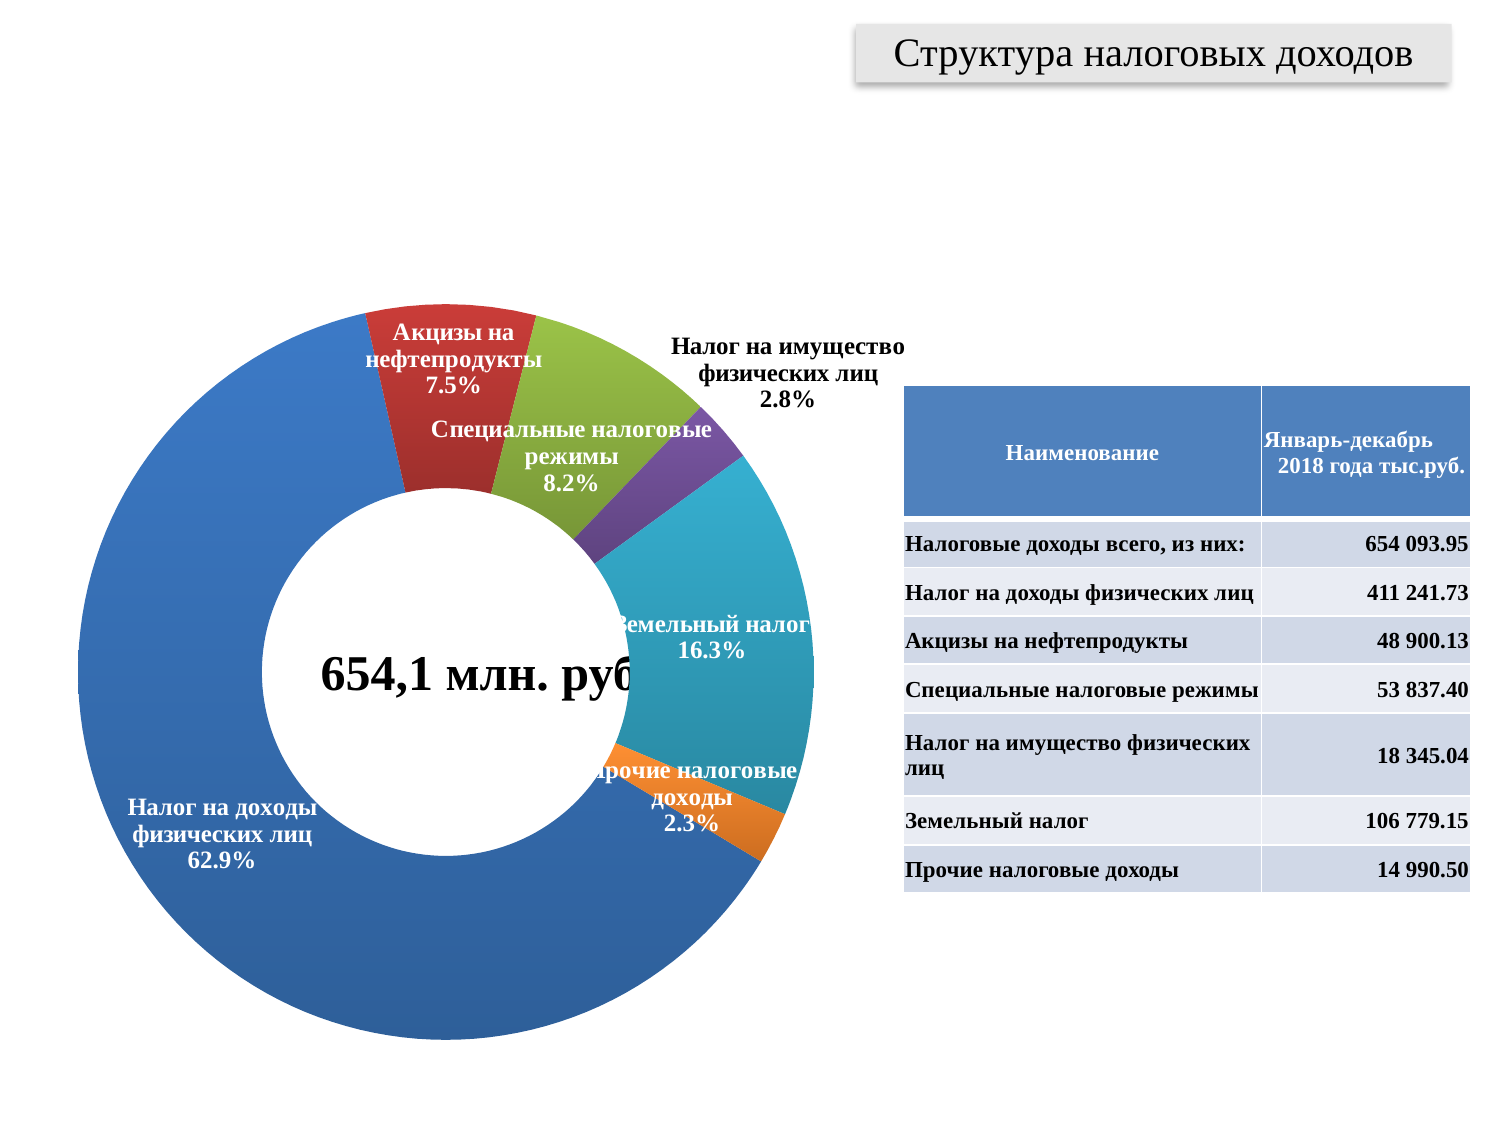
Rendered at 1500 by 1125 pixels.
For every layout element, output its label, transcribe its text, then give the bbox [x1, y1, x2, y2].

table_cell Налоговые доходы всего, из них: [966, 522, 1261, 567]
table_cell 48 900.13 [1262, 617, 1470, 663]
chart [0, 231, 963, 1125]
table_cell 14 990.50 [1262, 846, 1470, 892]
table_cell Специальные налоговые режимы [966, 665, 1261, 712]
table_cell Налог на доходы физических лиц [966, 568, 1261, 615]
table_header Наименование [966, 386, 1261, 516]
table_cell 18 345.04 [1262, 714, 1470, 795]
table_cell Акцизы на нефтепродукты [966, 617, 1261, 663]
table_cell 106 779.15 [1262, 797, 1470, 844]
table_cell Прочие налоговые доходы [966, 846, 1261, 892]
table_cell 53 837.40 [1262, 665, 1470, 712]
table_header Январь-декабрь 2018 года тыс.руб. [1262, 386, 1470, 516]
table_cell Налог на имущество физических лиц [966, 714, 1261, 795]
table_cell Земельный налог [966, 797, 1261, 844]
text_box Структура налоговых доходов [856, 23, 1452, 83]
table_cell 411 241.73 [1262, 568, 1470, 615]
table_cell 654 093.95 [1262, 522, 1470, 567]
